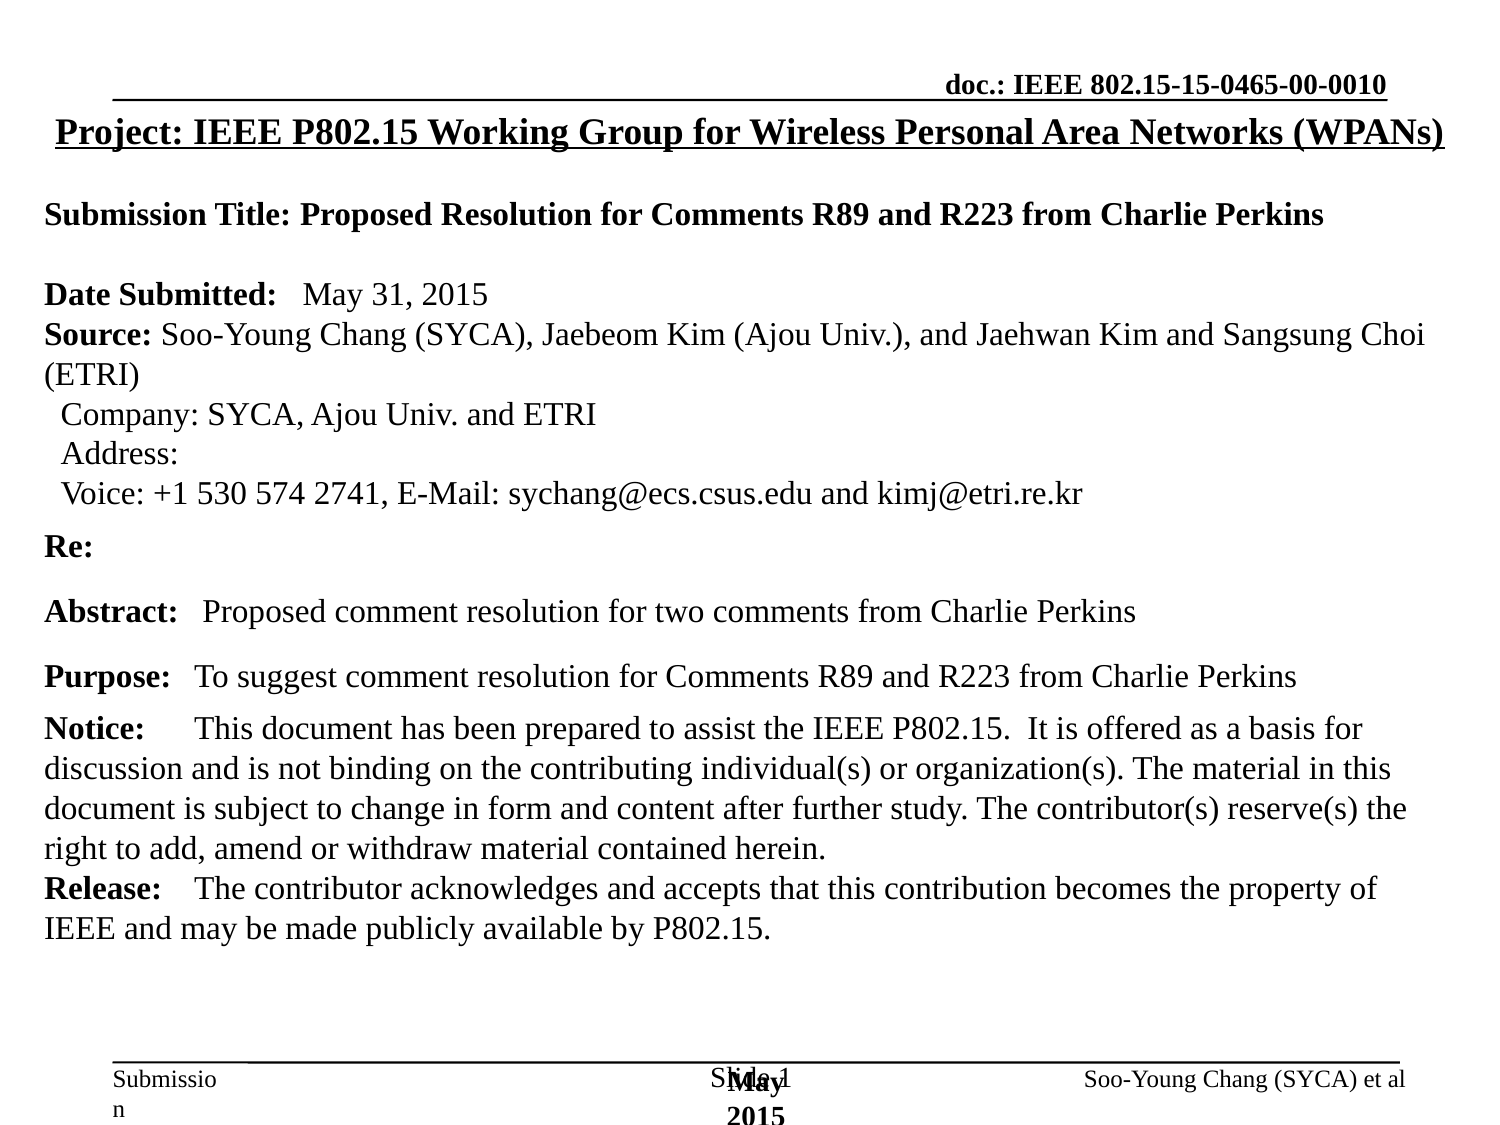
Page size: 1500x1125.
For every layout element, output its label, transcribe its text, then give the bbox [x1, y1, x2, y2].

footer Soo-Young Chang (SYCA) et al [820, 1061, 1413, 1093]
text_box Project: IEEE P802.15 Working Group for Wireless Personal Area Networks (WPANs) Submission Title: Proposed Resolution for Comments R89 and R223 from Charlie Perkins Date Submitted: May 31, 2015 Source: Soo-Young Chang (SYCA), Jaebeom Kim (Ajou Univ.), and Jaehwan Kim and Sangsung Choi (ETRI) Company: SYCA, Ajou Univ. and ETRI Address: Voice: +1 530 574 2741, E-Mail: sychang@ecs.csus.edu and kimj@etri.re.kr Re: Abstract: Proposed comment resolution for two comments from Charlie Perkins Purpose: To suggest comment resolution for Comments R89 and R223 from Charlie Perkins Notice: This document has been prepared to assist the IEEE P802.15. It is offered as a basis for discussion and is not binding on the contributing individual(s) or organization(s). The material in this document is subject to change in form and content after further study. The contributor(s) reserve(s) the right to add, amend or withdraw material contained herein. Release: The contributor acknowledges and accepts that this contribution becomes the property of IEEE and may be made publicly available by P802.15. [29, 99, 1471, 954]
slide_number Slide 1 [619, 1058, 883, 1095]
